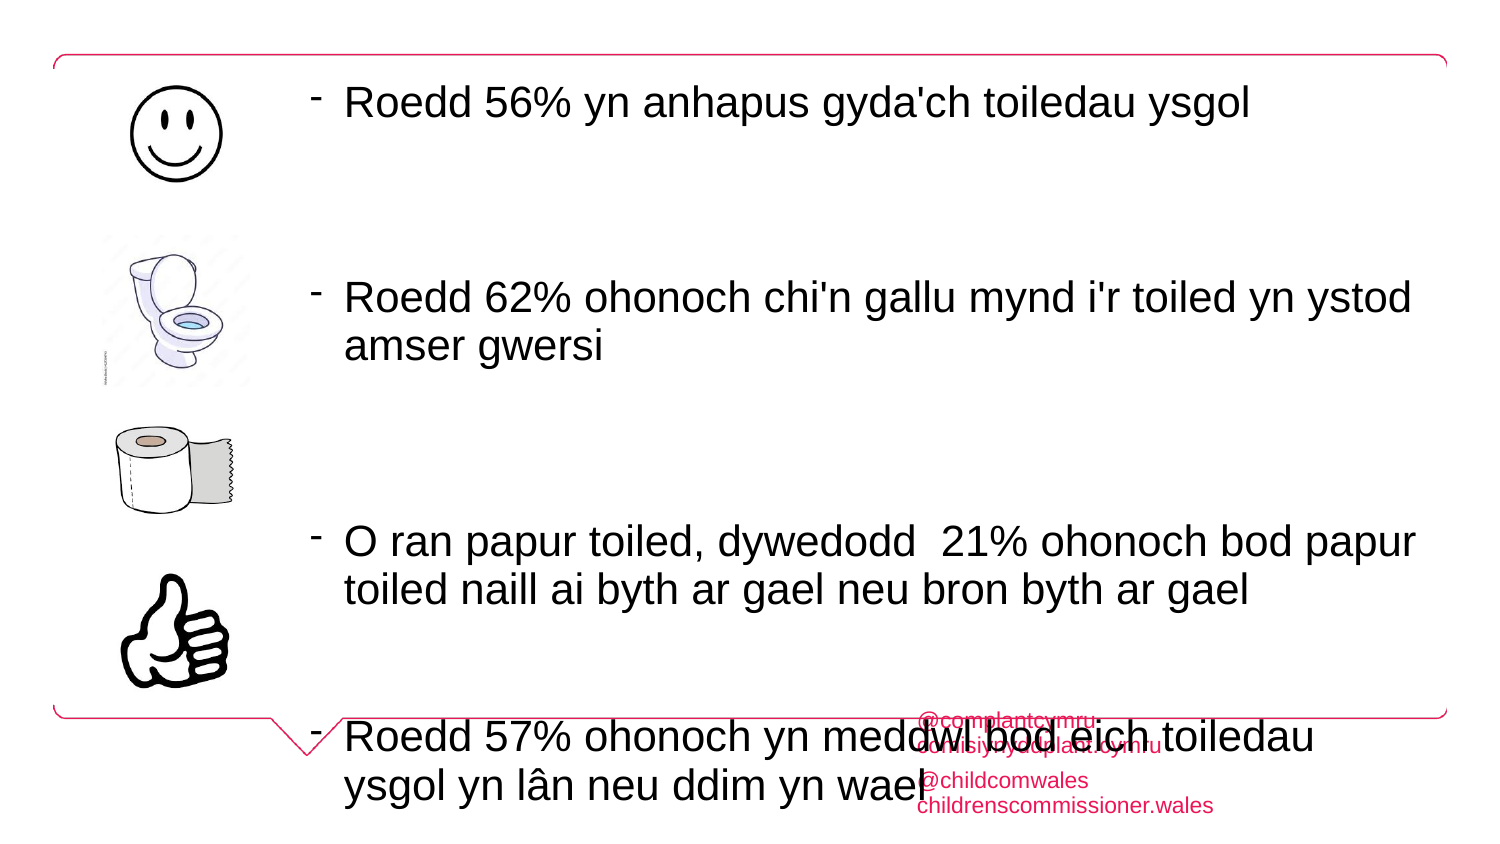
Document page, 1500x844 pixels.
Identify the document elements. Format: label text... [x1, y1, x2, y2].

picture [53, 53, 1447, 212]
picture [101, 235, 250, 387]
text_box Roedd 56% yn anhapus gyda'ch toiledau ysgol ​ ​ Roedd 62% ohonoch chi'n gallu mynd i'r toiled yn ystod amser gwersi ​ ​ ​ O ran papur toiled, dywedodd 21% ohonoch bod papur toiled naill ai byth ar gael neu bron byth ar gael ​ Roedd 57% ohonoch yn meddwl bod eich toiledau ysgol yn lân neu ddim yn wael [297, 72, 1442, 816]
picture [1442, 704, 1447, 756]
picture [101, 410, 248, 530]
picture [53, 704, 297, 756]
picture [101, 559, 248, 702]
